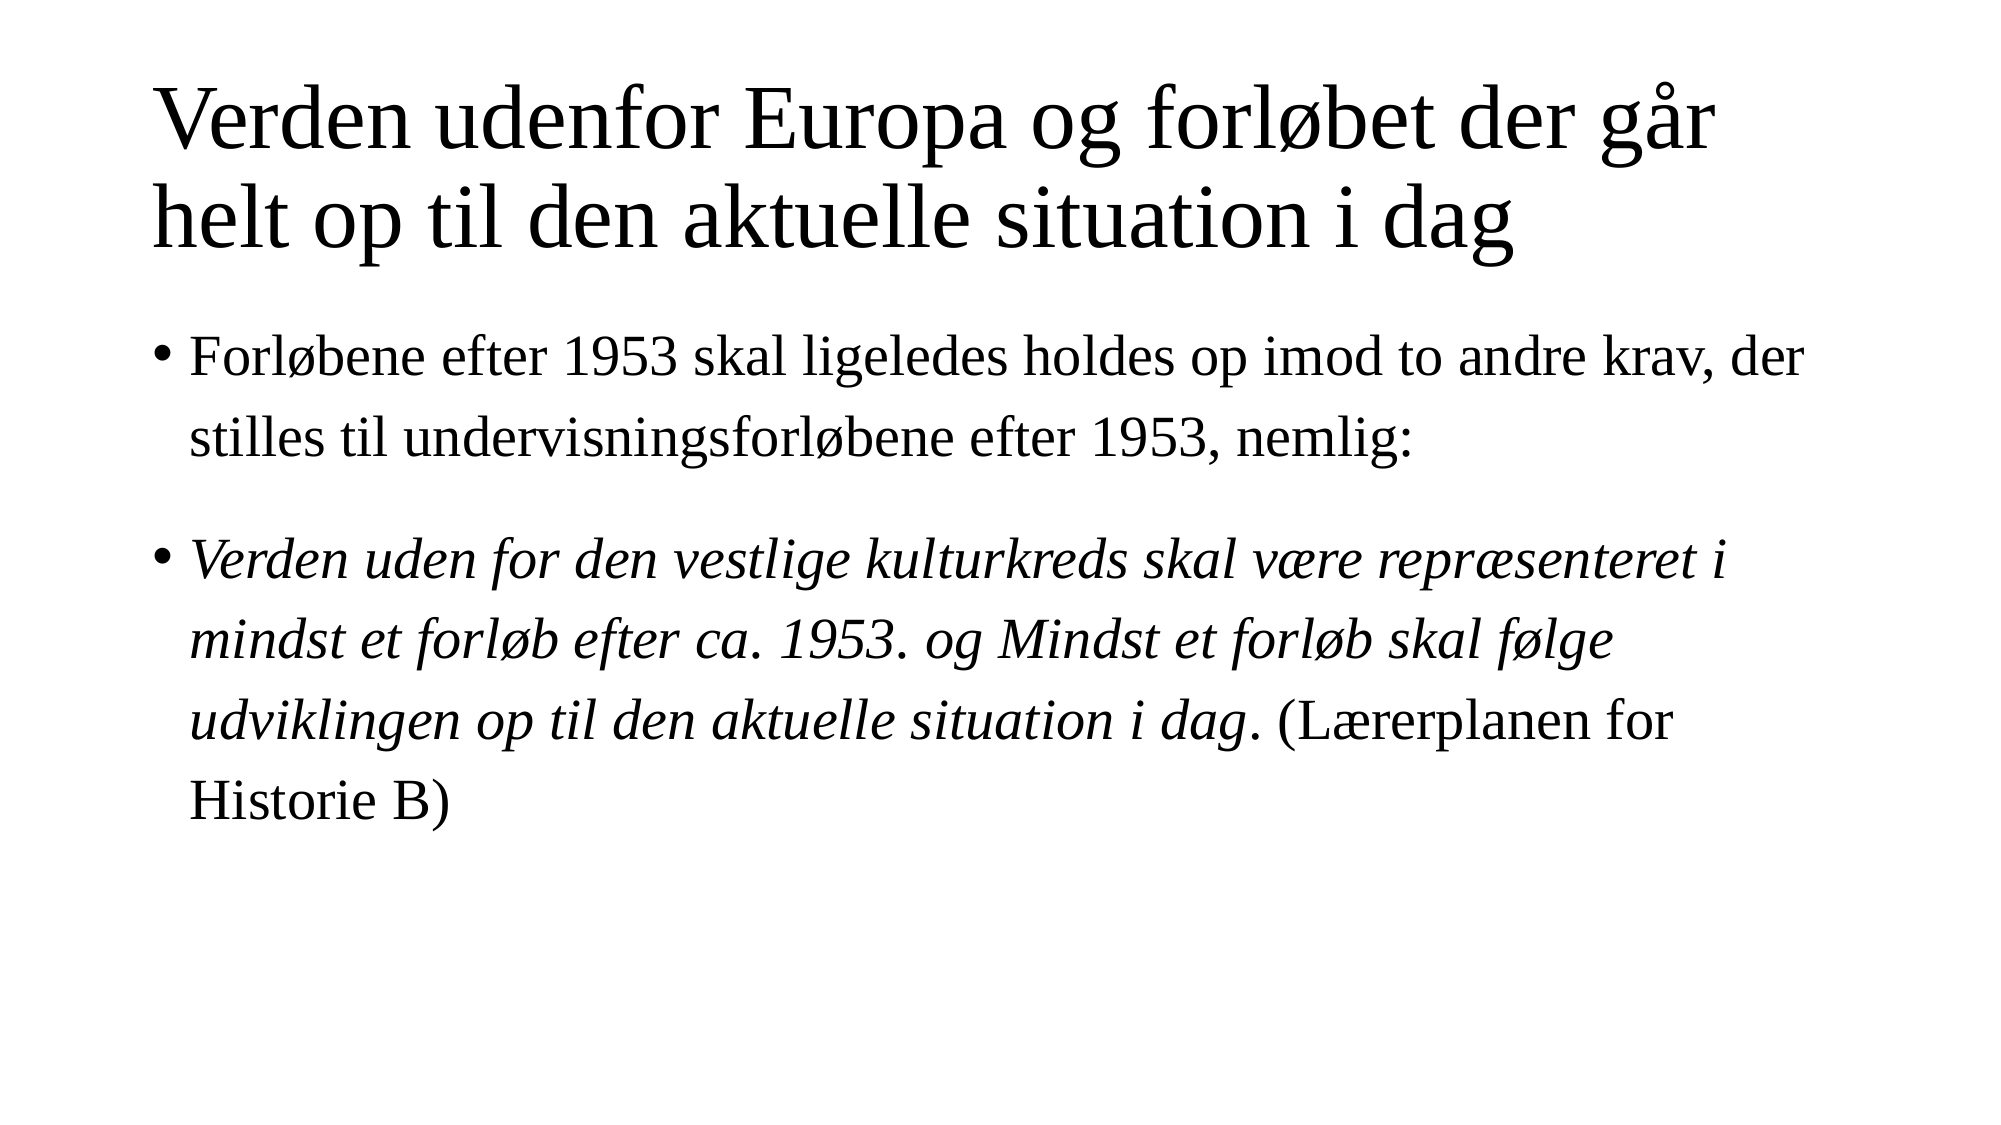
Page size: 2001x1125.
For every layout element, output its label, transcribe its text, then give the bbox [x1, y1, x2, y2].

title Verden udenfor Europa og forløbet der går helt op til den aktuelle situation i dag [137, 59, 1863, 278]
list Forløbene efter 1953 skal ligeledes holdes op imod to andre krav, der stilles til undervisningsforløbene efter 1953, nemlig: Verden uden for den vestlige kulturkreds skal være repræsenteret i mindst et forløb efter ca. 1953. og Mindst et forløb skal følge udviklingen op til den aktuelle situation i dag. (Lærerplanen for Historie B) [137, 299, 1863, 1014]
